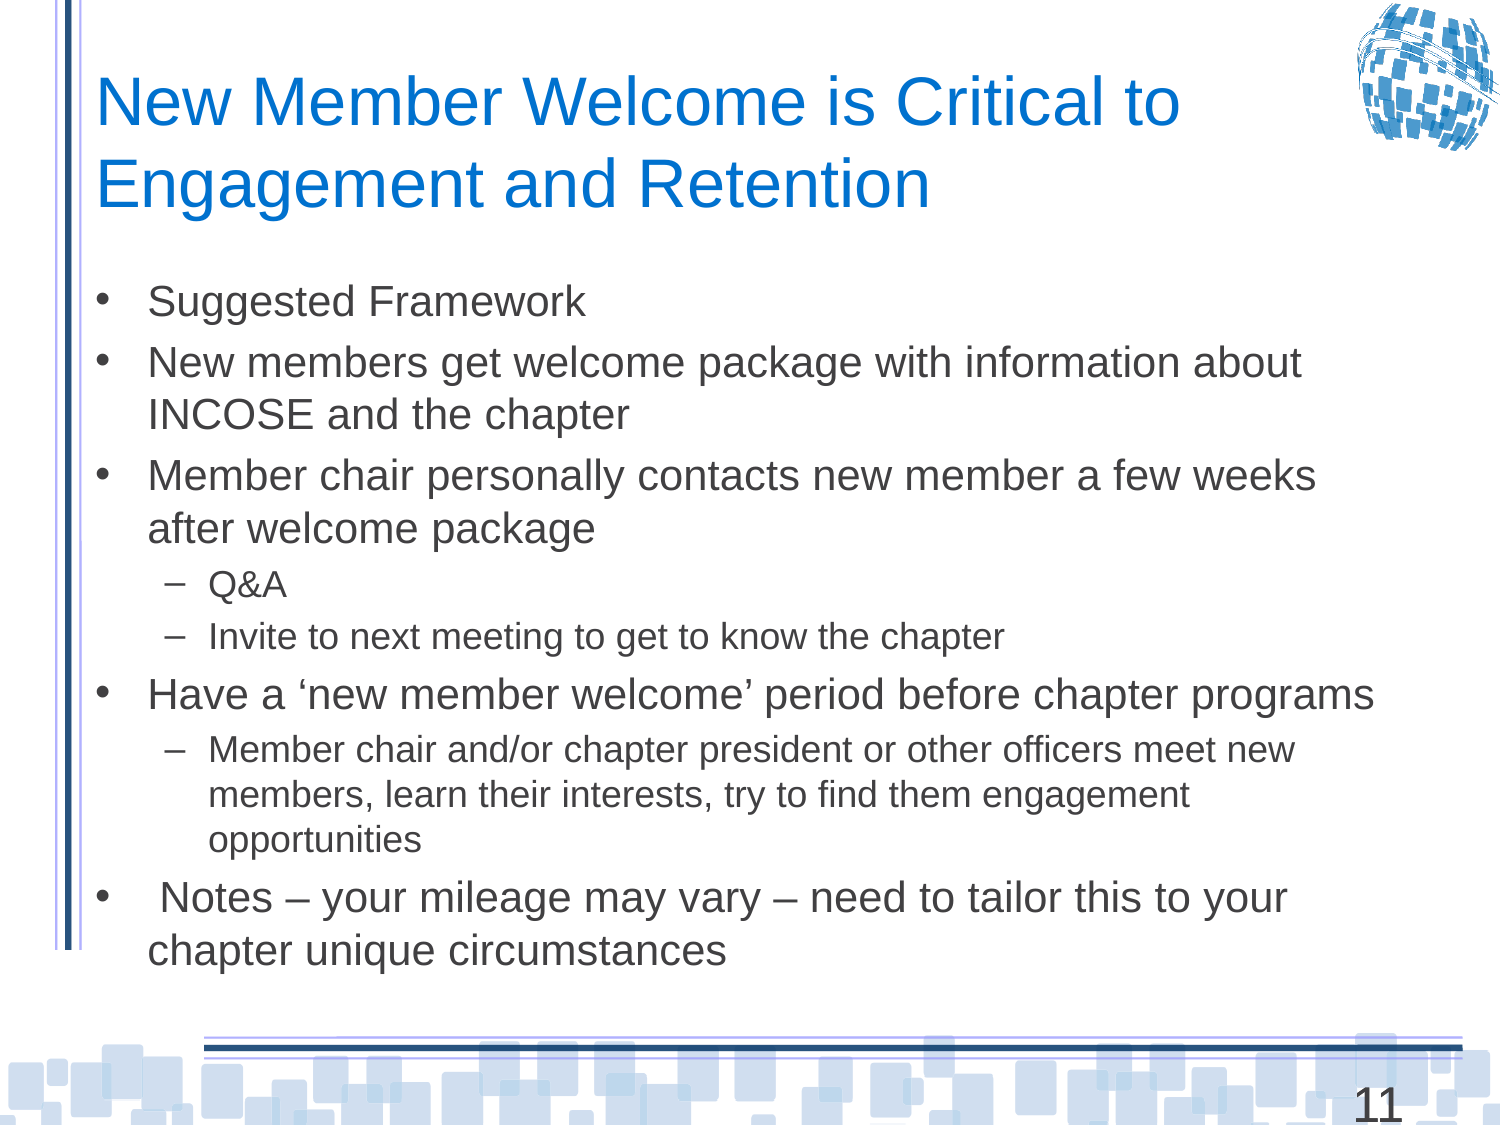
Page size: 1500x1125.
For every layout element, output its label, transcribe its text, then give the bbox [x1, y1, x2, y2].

picture [0, 0, 1500, 1125]
list Suggested Framework New members get welcome package with information about INCOSE and the chapter Member chair personally contacts new member a few weeks after welcome package Q&A Invite to next meeting to get to know the chapter Have a ‘new member welcome’ period before chapter programs Member chair and/or chapter president or other officers meet new members, learn their interests, try to find them engagement opportunities Notes – your mileage may vary – need to tailor this to your chapter unique circumstances [75, 262, 1425, 1005]
title New Member Welcome is Critical to Engagement and Retention [75, 45, 1425, 233]
